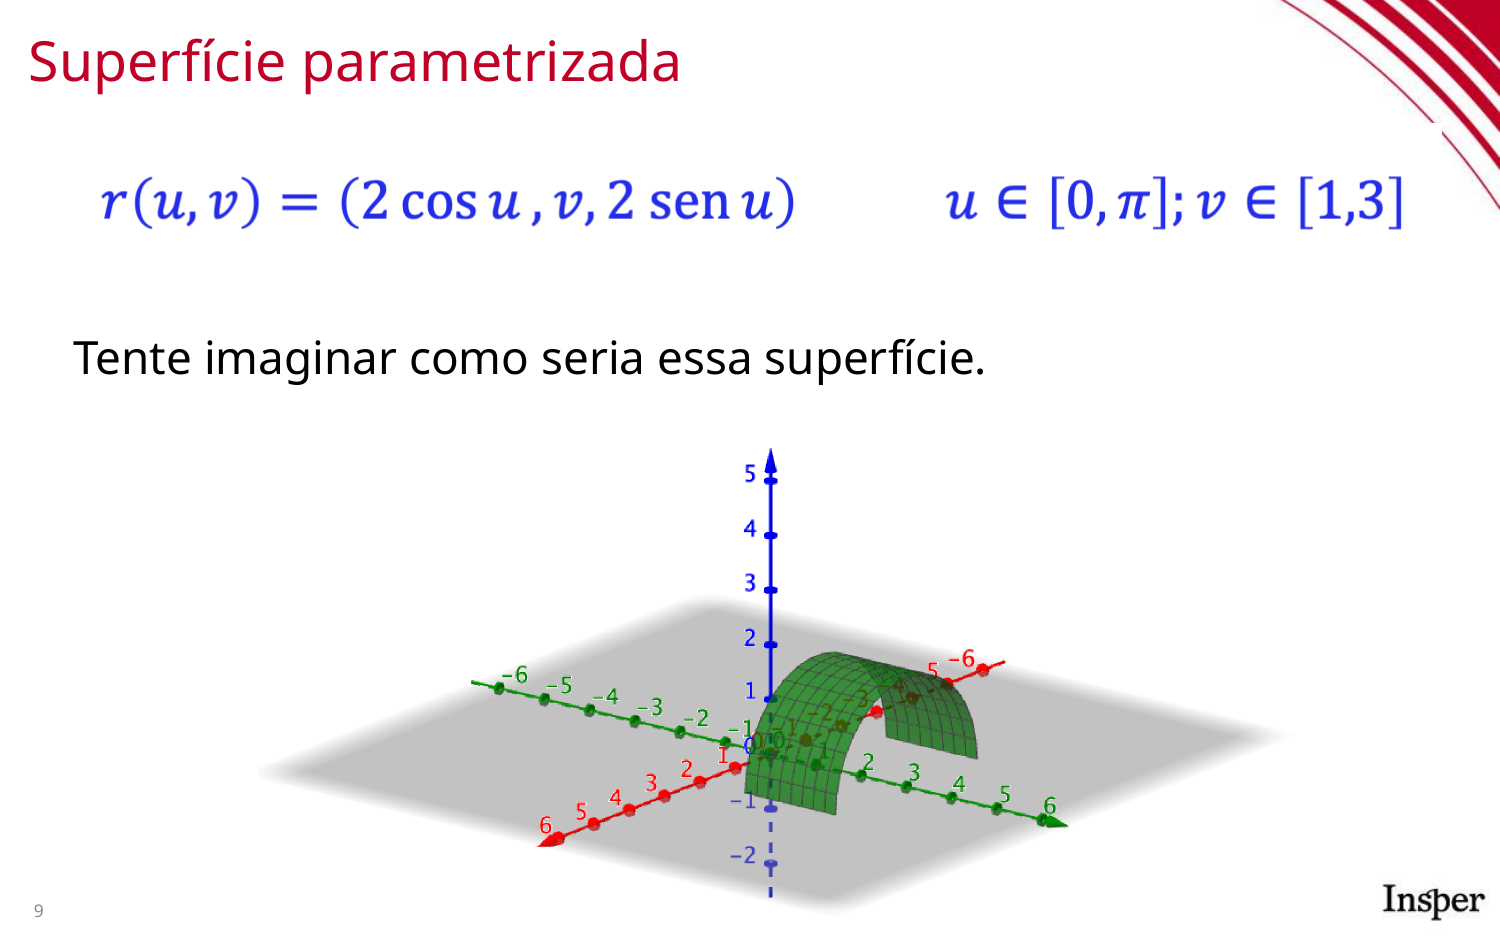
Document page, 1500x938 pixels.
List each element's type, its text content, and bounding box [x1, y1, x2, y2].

list Tente imaginar como seria essa superfície. [58, 293, 1442, 408]
title Superfície parametrizada [13, 18, 1397, 104]
slide_number 9 [0, 887, 78, 938]
picture [58, 0, 1500, 938]
